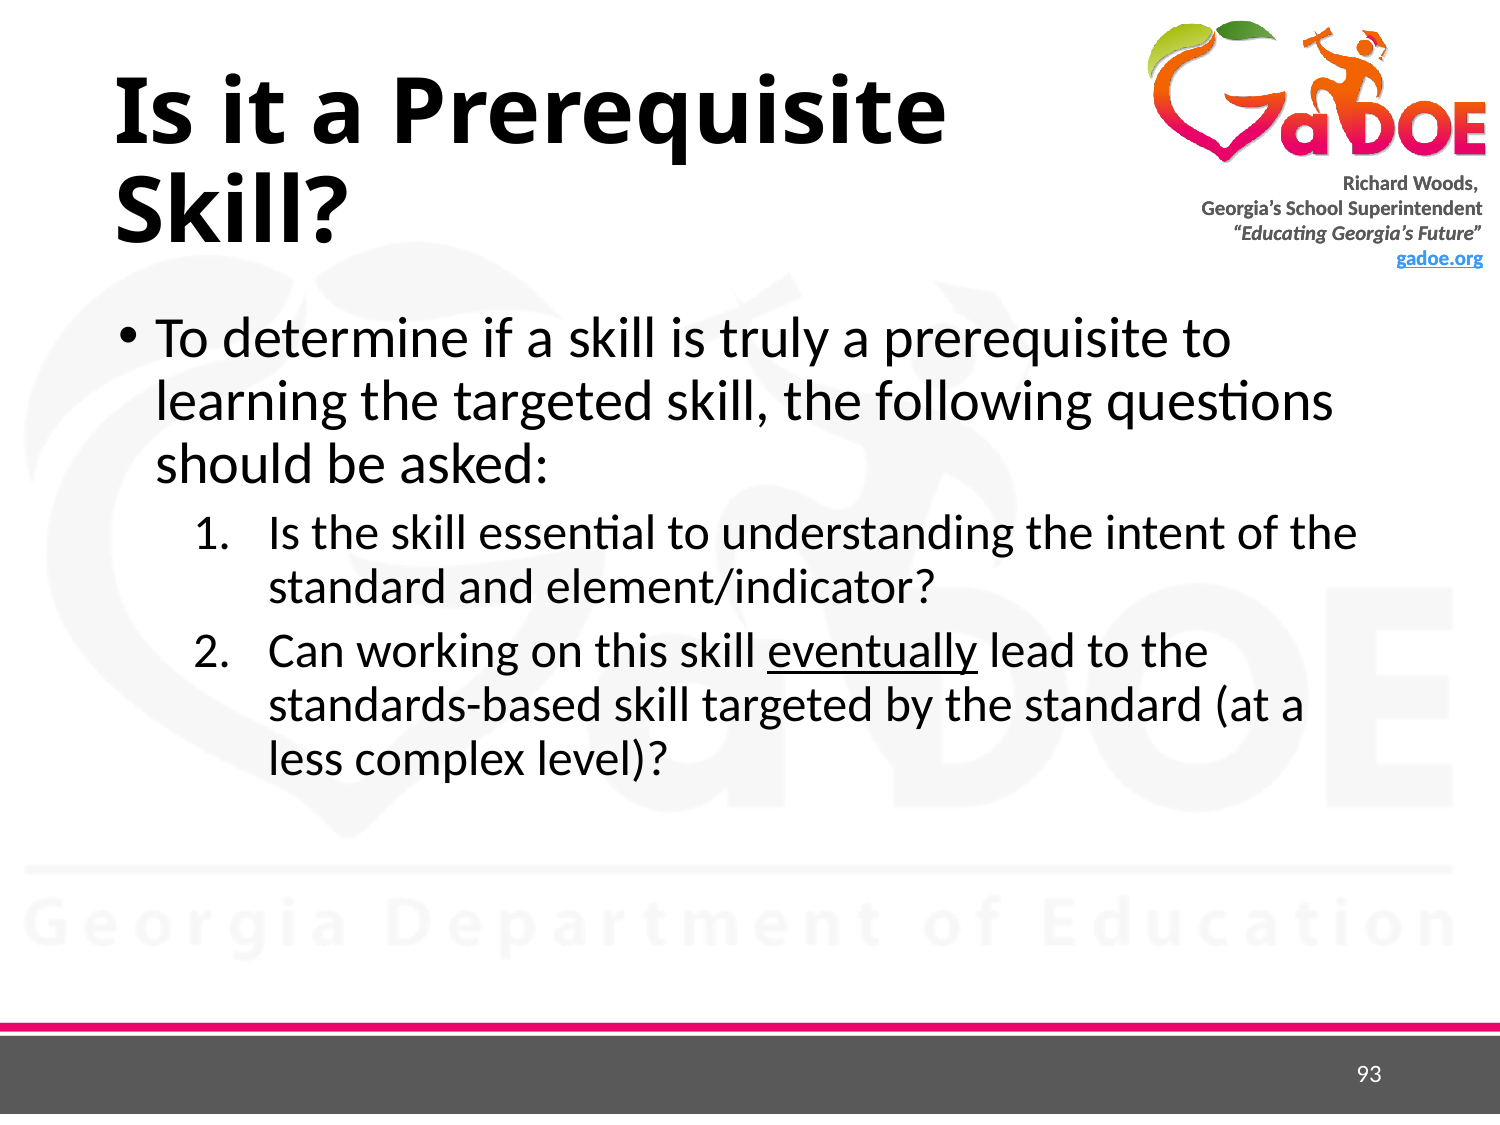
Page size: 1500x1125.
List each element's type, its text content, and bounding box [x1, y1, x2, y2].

picture [19, 235, 1473, 980]
list To determine if a skill is truly a prerequisite to learning the targeted skill, the following questions should be asked: Is the skill essential to understanding the intent of the standard and element/indicator? Can working on this skill eventually lead to the standards-based skill targeted by the standard (at a less complex level)? [103, 299, 1397, 1014]
title Is it a Prerequisite Skill? [99, 54, 1136, 273]
picture [1135, 8, 1499, 164]
slide_number 93 [1059, 1042, 1397, 1103]
